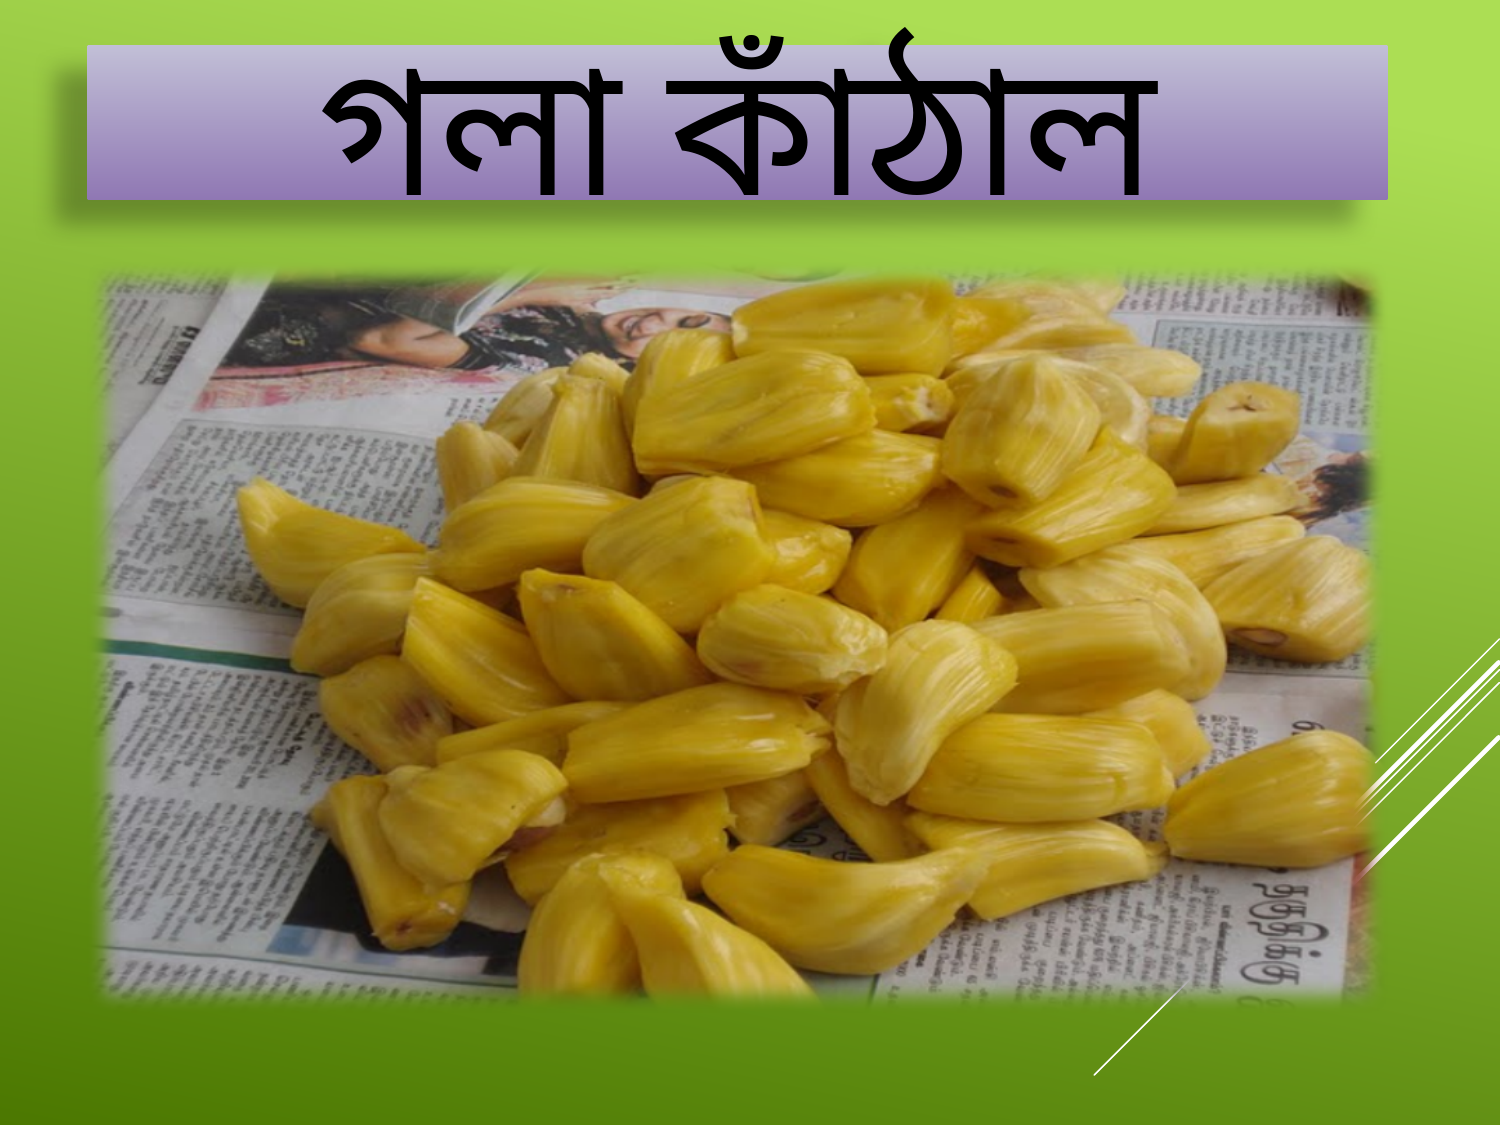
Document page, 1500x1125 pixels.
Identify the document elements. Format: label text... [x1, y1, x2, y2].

title গলা কাঁঠাল [87, 44, 1388, 201]
picture [87, 262, 1388, 1013]
